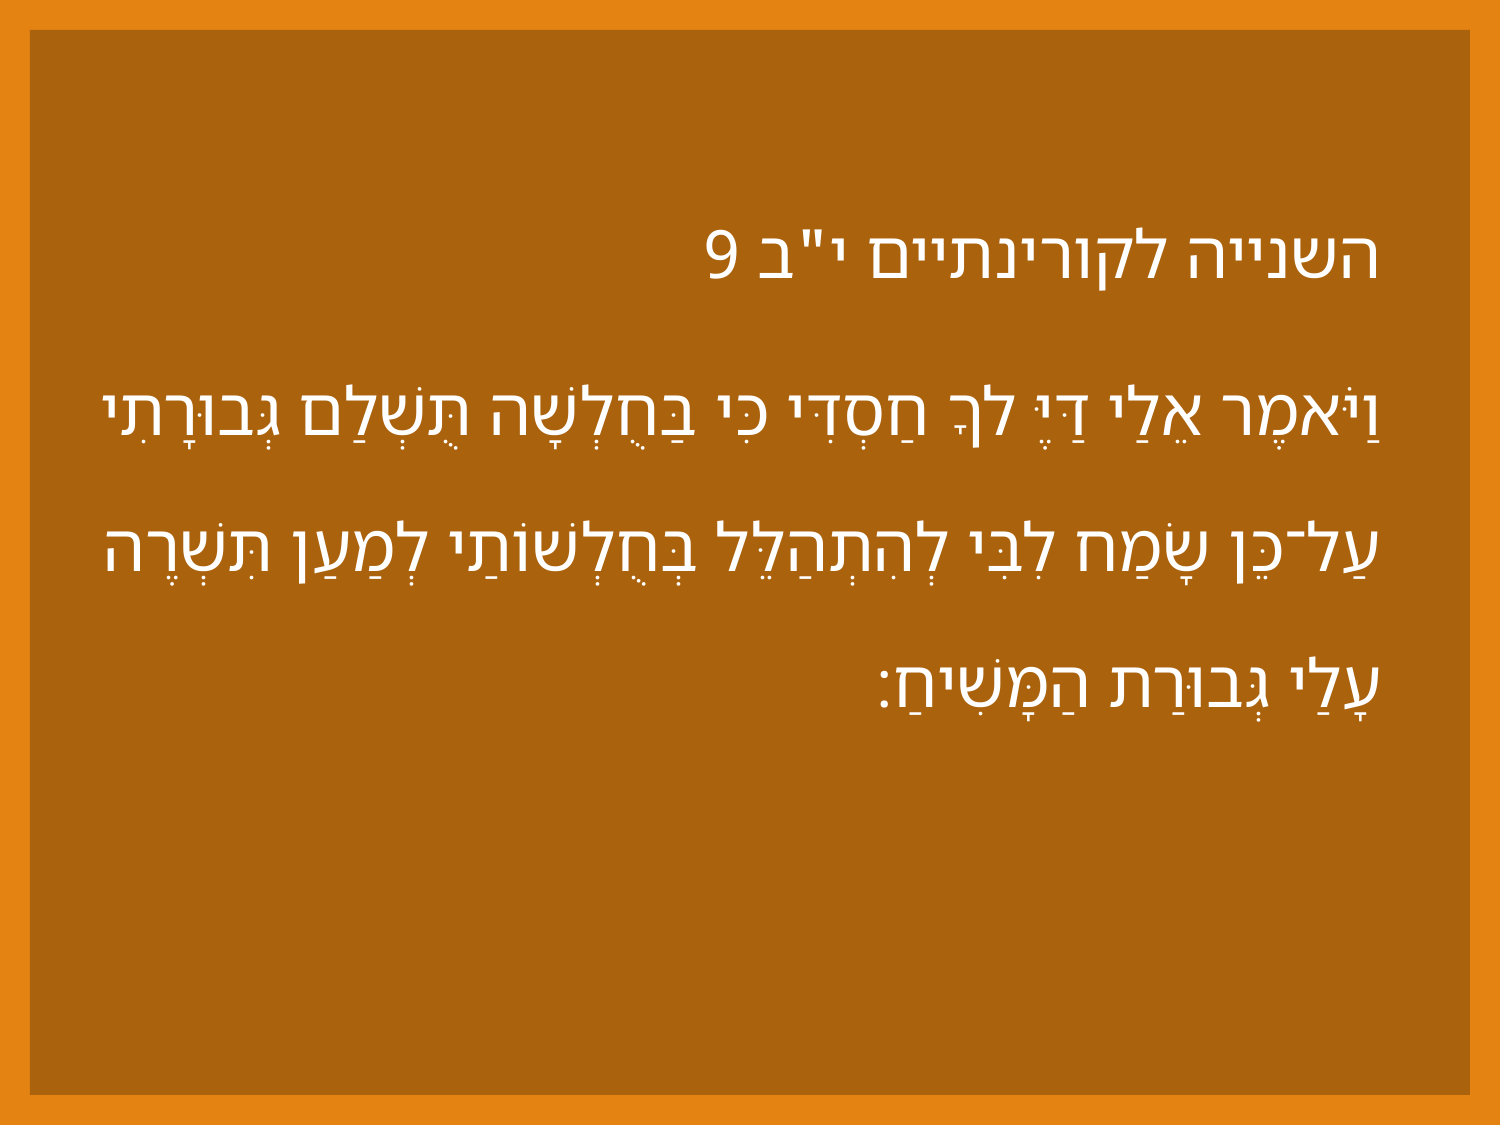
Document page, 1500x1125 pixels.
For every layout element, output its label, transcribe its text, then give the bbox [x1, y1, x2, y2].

text_box השנייה לקורינתיים י"ב 9 וַיֹּאמֶר אֵלַי דַּיֶּ לךָ חַסְדִּי כִּי בַּחֻלְשָׁה תֻּשְׁלַם גְּבוּרָתִי עַל־כֵּן שָׂמַח לִבִּי לְהִתְהַלֵּל בְּחֻלְשׁוֹתַי לְמַעַן תִּשְׁרֶה עָלַי גְּבוּרַת הַמָּשִׁיחַ׃ [29, 149, 1397, 729]
